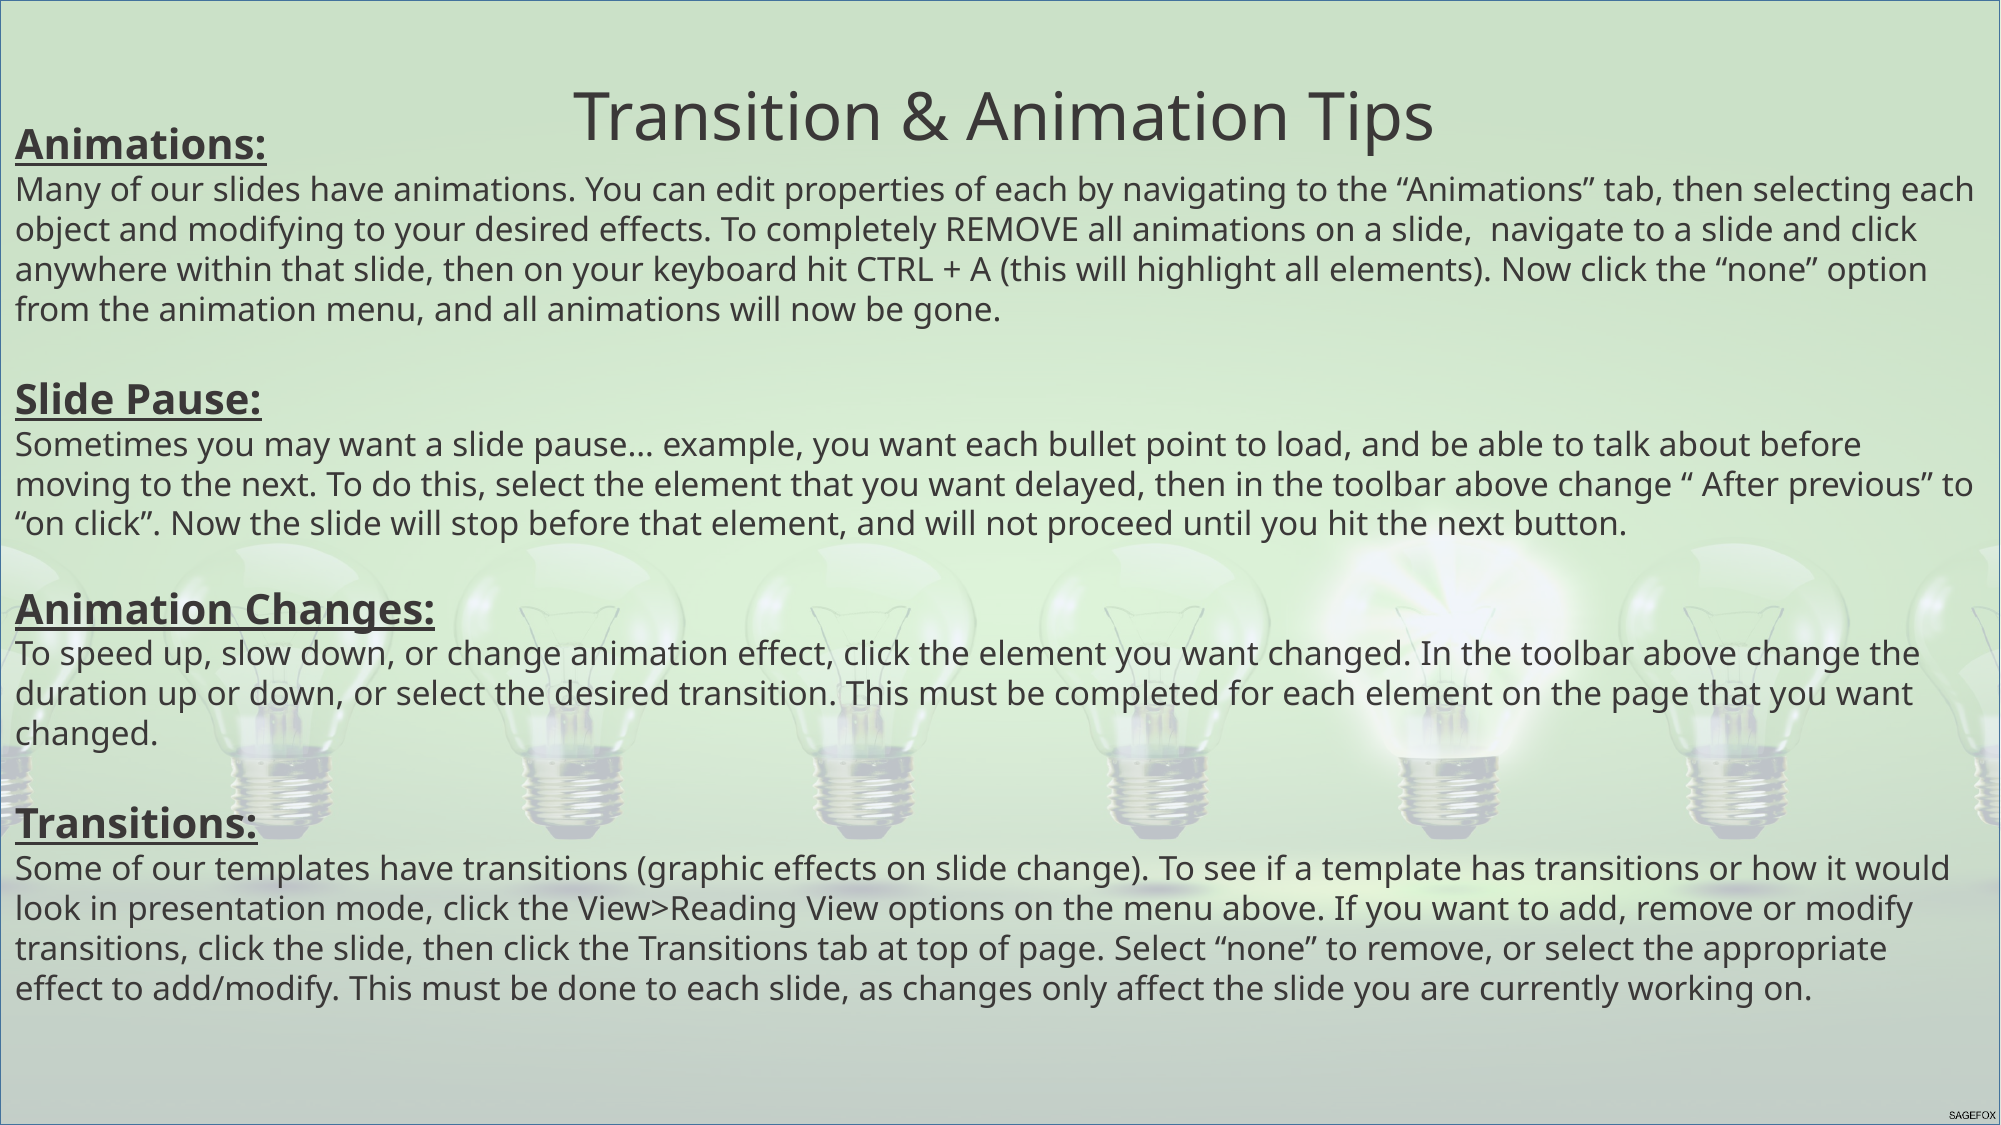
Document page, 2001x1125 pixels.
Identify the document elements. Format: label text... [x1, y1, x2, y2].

title Transition & Animation Tips [477, 59, 1532, 177]
text_box Animations: Many of our slides have animations. You can edit properties of each by navigating to the “Animations” tab, then selecting each object and modifying to your desired effects. To completely REMOVE all animations on a slide, navigate to a slide and click anywhere within that slide, then on your keyboard hit CTRL + A (this will highlight all elements). Now click the “none” option from the animation menu, and all animations will now be gone. Slide Pause: Sometimes you may want a slide pause… example, you want each bullet point to load, and be able to talk about before moving to the next. To do this, select the element that you want delayed, then in the toolbar above change “ After previous” to “on click”. Now the slide will stop before that element, and will not proceed until you hit the next button. Animation Changes: To speed up, slow down, or change animation effect, click the element you want changed. In the toolbar above change the duration up or down, or select the desired transition. This must be completed for each element on the page that you want changed. Transitions: Some of our templates have transitions (graphic effects on slide change). To see if a template has transitions or how it would look in presentation mode, click the View>Reading View options on the menu above. If you want to add, remove or modify transitions, click the slide, then click the Transitions tab at top of page. Select “none” to remove, or select the appropriate effect to add/modify. This must be done to each slide, as changes only affect the slide you are currently working on. [0, 0, 2000, 1125]
